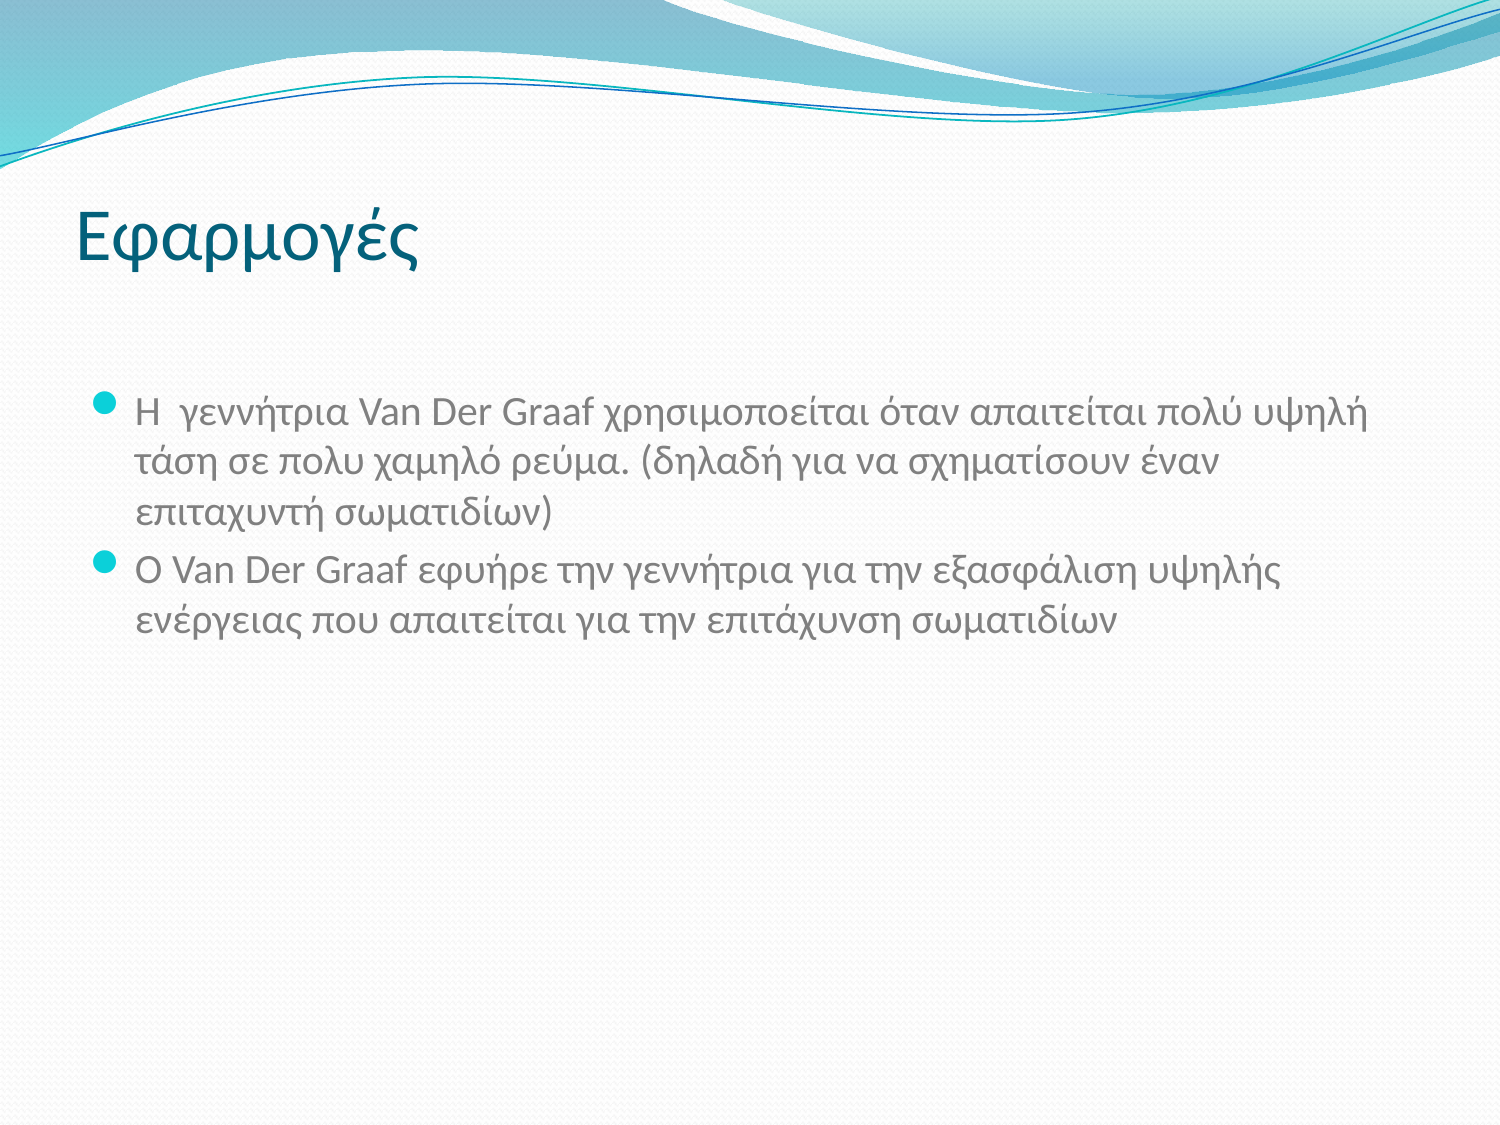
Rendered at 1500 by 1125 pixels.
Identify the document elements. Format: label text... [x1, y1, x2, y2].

list Η γεννήτρια Van Der Graaf χρησιμοποείται όταν απαιτείται πολύ υψηλή τάση σε πολυ χαμηλό ρεύμα. (δηλαδή για να σχηματίσουν έναν επιταχυντή σωματιδίων) Ο Van Der Graaf εφυήρε την γεννήτρια για την εξασφάλιση υψηλής ενέργειας που απαιτείται για την επιτάχυνση σωματιδίων [75, 317, 1425, 1038]
title Εφαρμογές [75, 75, 1425, 275]
